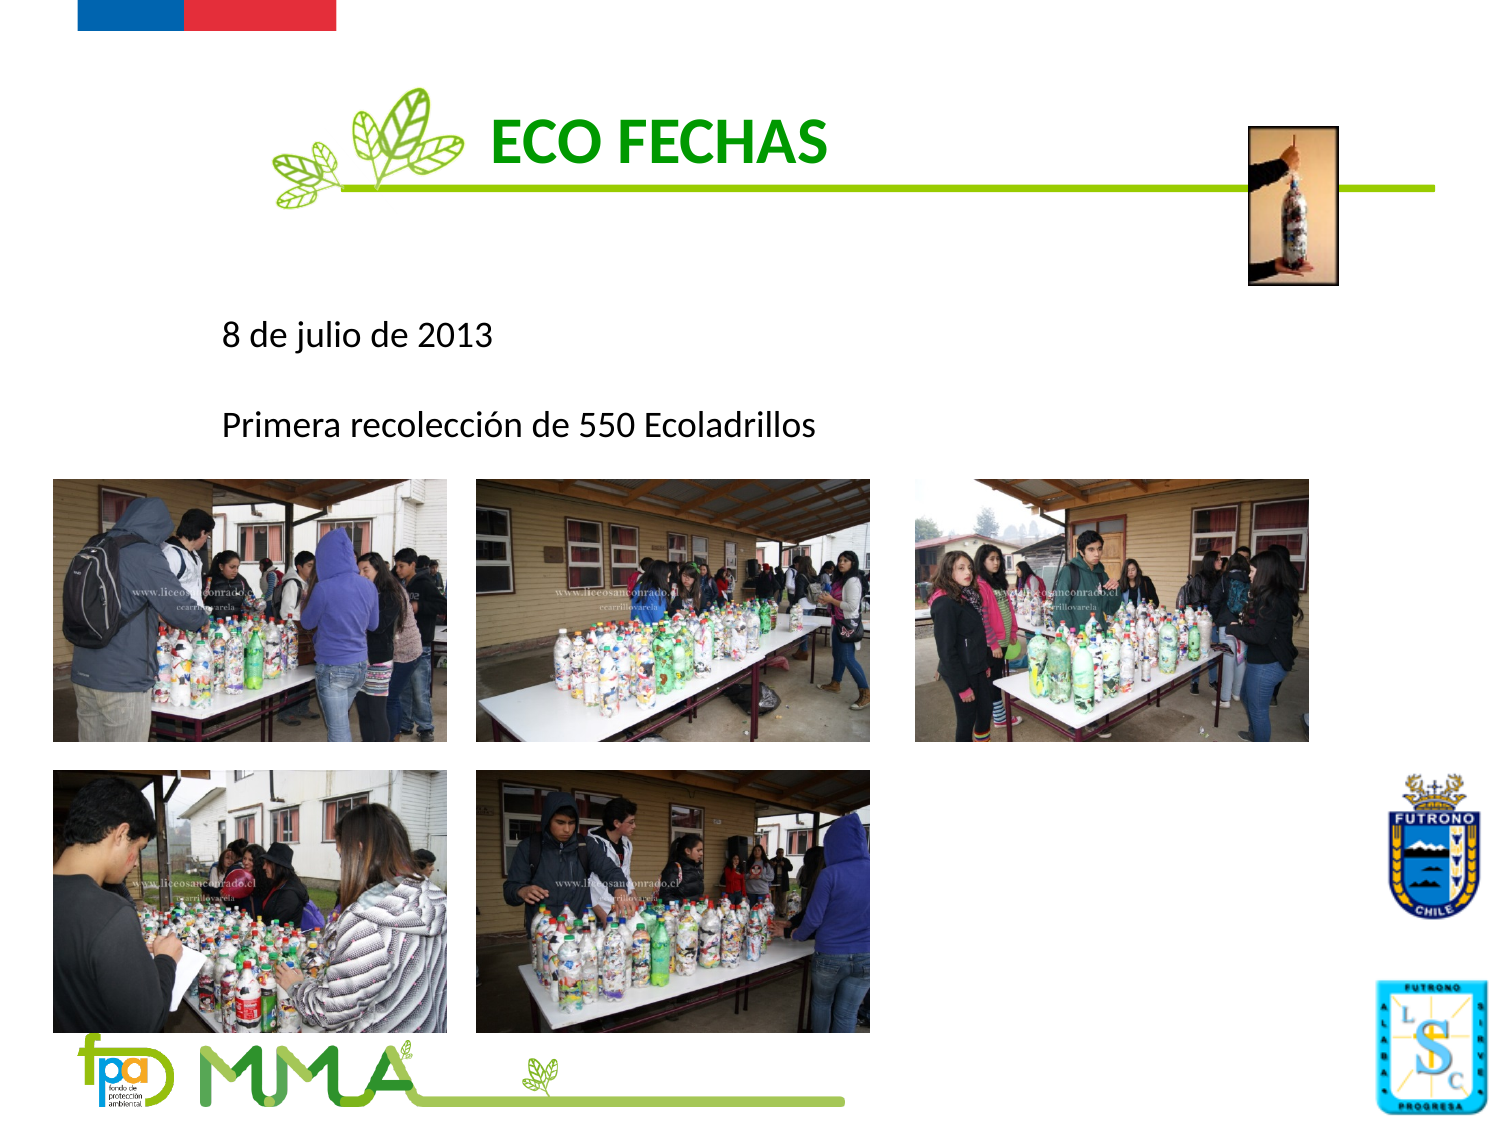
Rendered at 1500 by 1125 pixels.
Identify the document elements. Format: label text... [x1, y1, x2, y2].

text_box [1343, 182, 1438, 195]
text_box ECO FECHAS [476, 89, 1199, 185]
text_box [460, 182, 1242, 195]
picture [1371, 771, 1500, 1124]
picture [52, 479, 447, 742]
text_box 8 de julio de 2013 Primera recolección de 550 Ecoladrillos [207, 302, 1152, 543]
picture [77, 0, 337, 31]
picture [475, 479, 870, 742]
picture [475, 770, 870, 1033]
picture [915, 479, 1309, 742]
picture [200, 1039, 845, 1107]
picture [106, 1064, 118, 1077]
picture [268, 62, 476, 213]
picture [1248, 126, 1339, 286]
picture [52, 770, 447, 1107]
